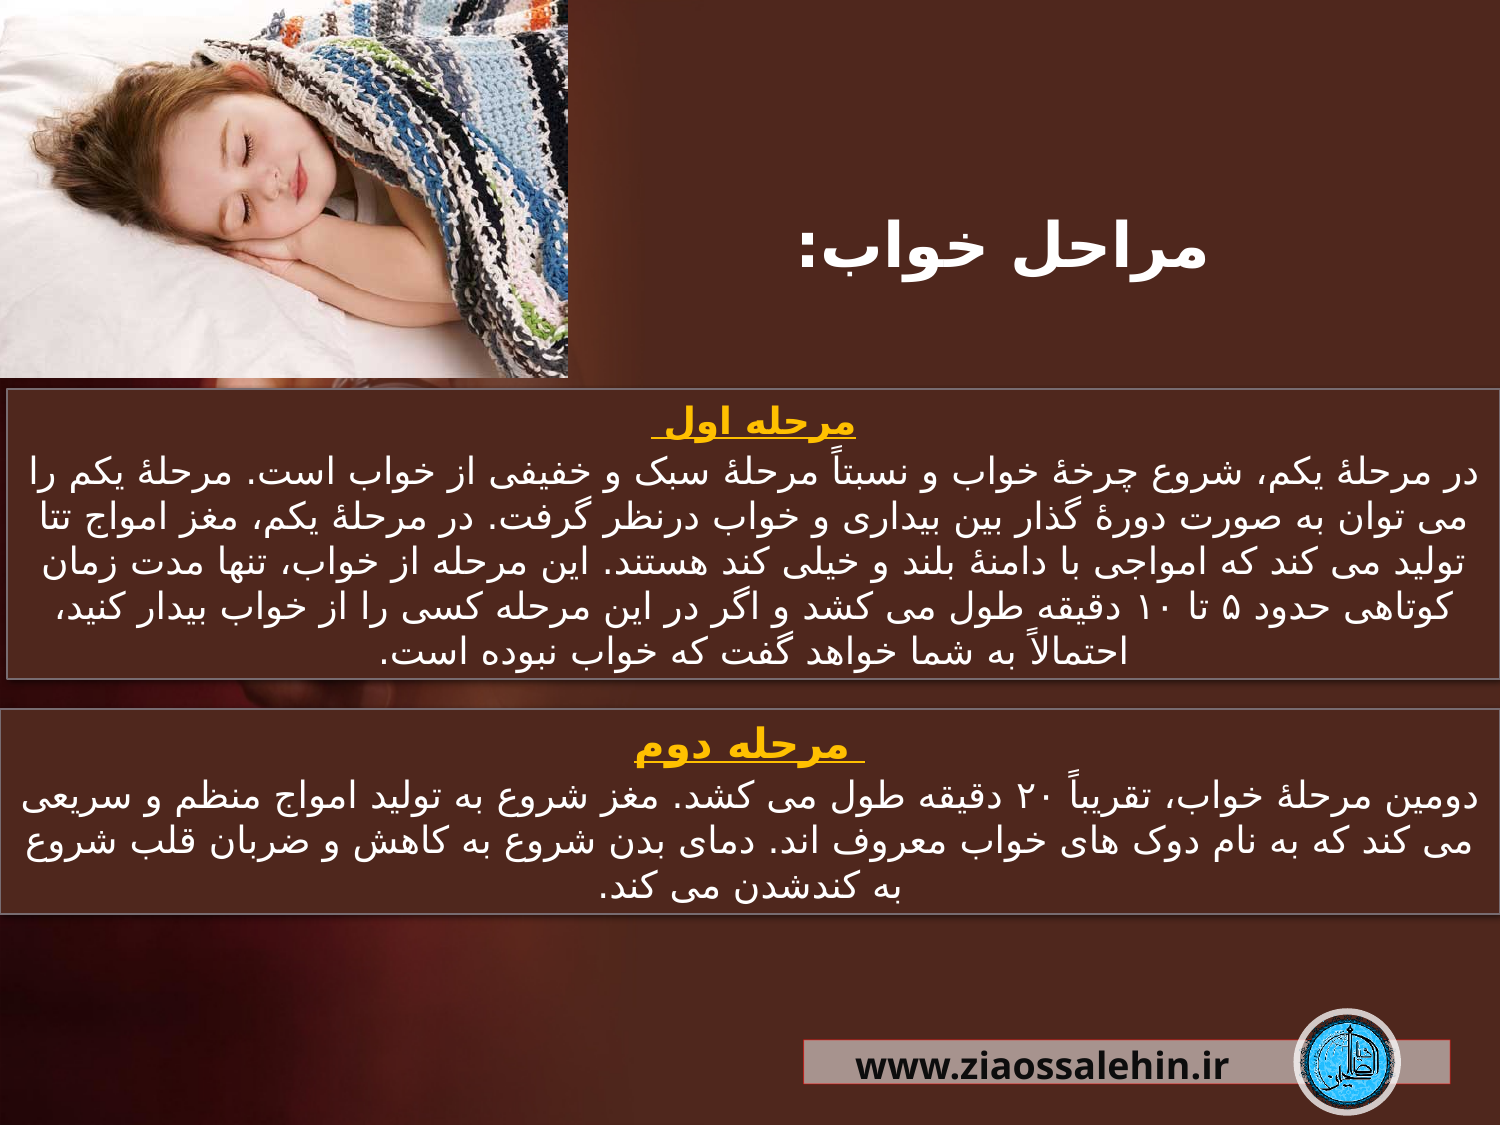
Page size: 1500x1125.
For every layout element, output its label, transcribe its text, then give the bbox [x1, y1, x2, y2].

text_box مراحل خواب: [759, 198, 1226, 288]
text_box مرحله اول در مرحلۀ یکم، شروع چرخۀ خواب و نسبتاً مرحلۀ سبک و خفیفی از خواب است. مرحلۀ یکم را می توان به صورت دورۀ گذار بین بیداری و خواب درنظر گرفت. در مرحلۀ یکم، مغز امواج تتا تولید می کند که امواجی با دامنۀ بلند و خیلی کند هستند. این مرحله از خواب، تنها مدت زمان کوتاهی حدود ۵ تا ۱۰ دقیقه طول می کشد و اگر در این مرحله کسی را از خواب بیدار کنید، احتمالاً به شما خواهد گفت که خواب نبوده است. [6, 388, 1500, 680]
text_box مرحله دوم دومین مرحلۀ خواب، تقریباً ۲۰ دقیقه طول می کشد. مغز شروع به تولید امواج منظم و سریعی می کند که به نام دوک های خواب معروف اند. دمای بدن شروع به کاهش و ضربان قلب شروع به کندشدن می کند. [0, 708, 1500, 915]
picture [0, 915, 1500, 1125]
picture [0, 0, 1500, 708]
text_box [803, 1010, 1451, 1114]
